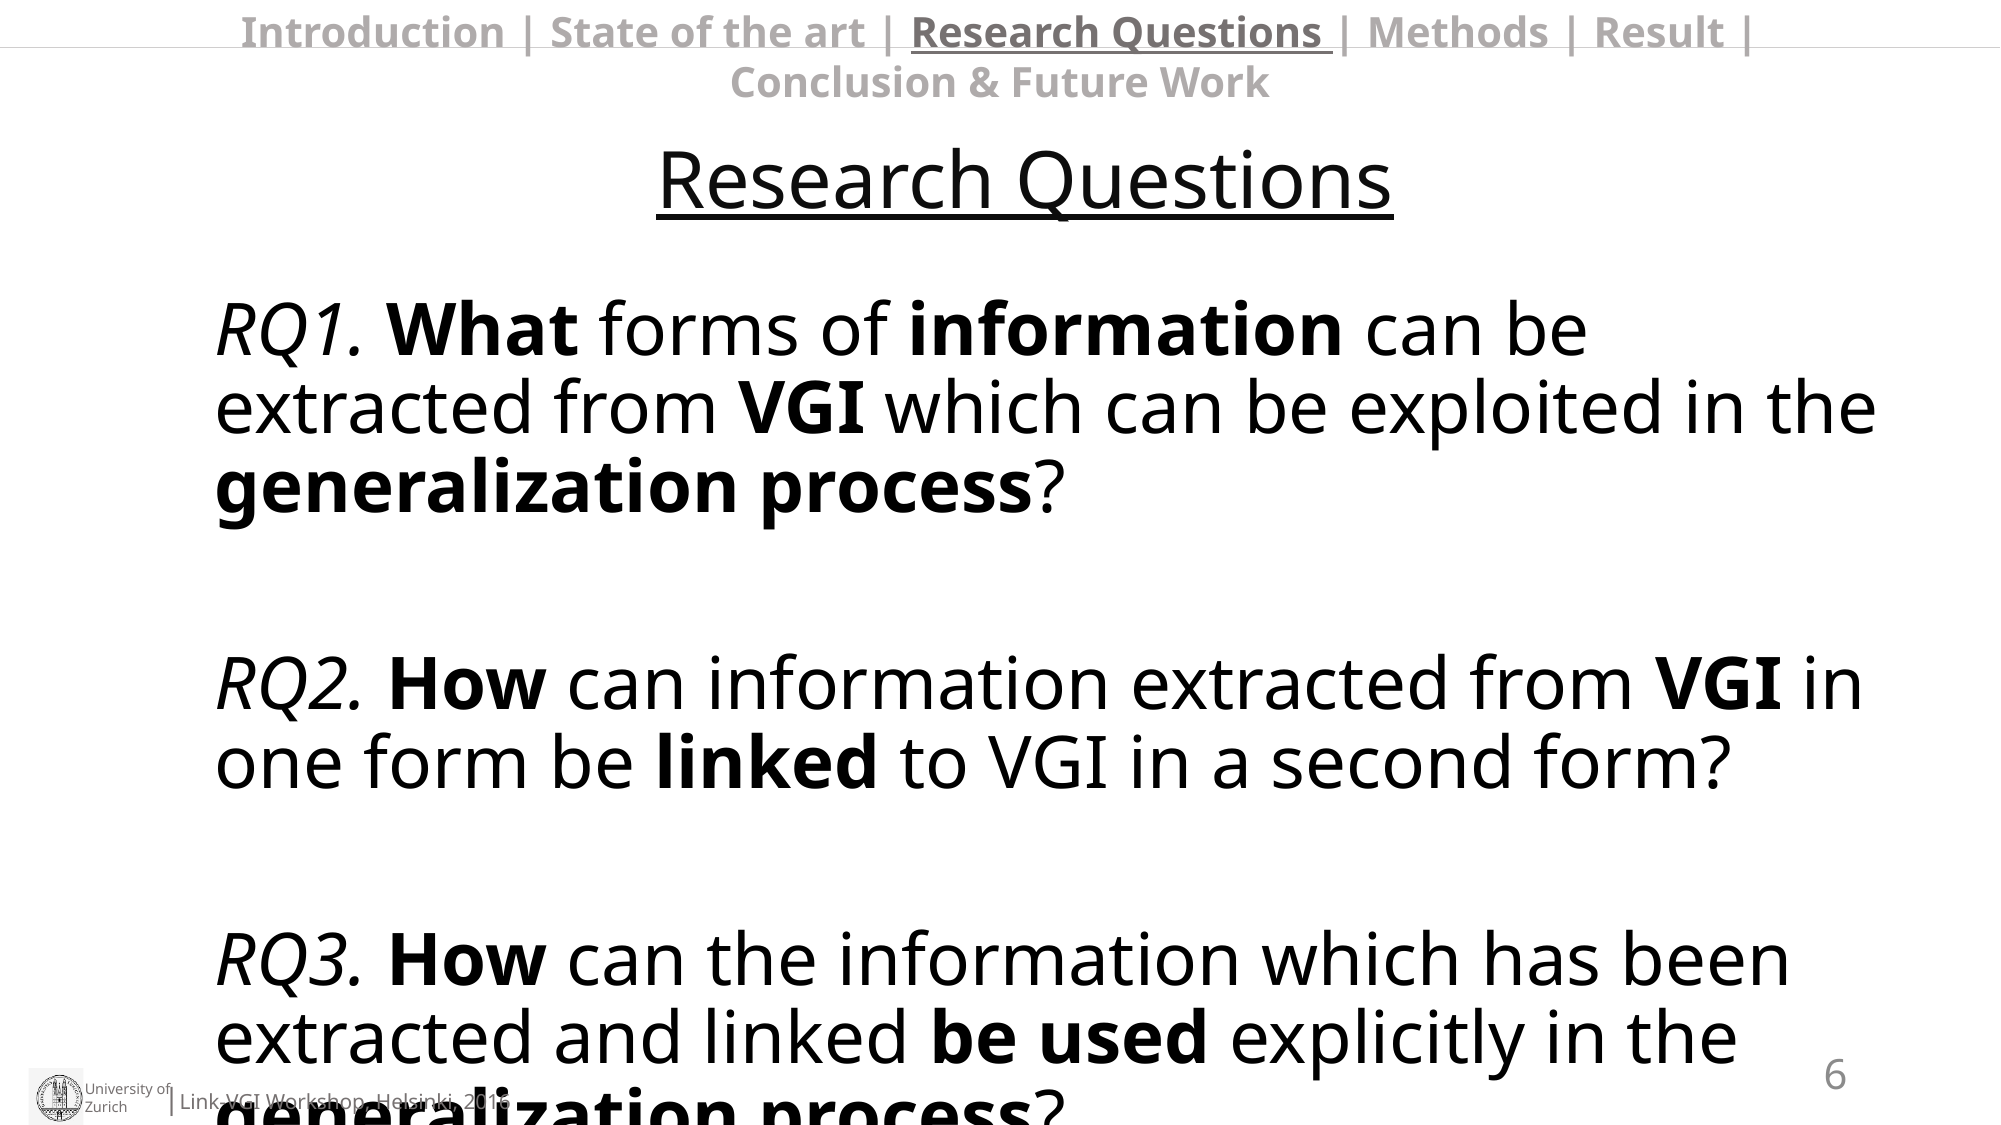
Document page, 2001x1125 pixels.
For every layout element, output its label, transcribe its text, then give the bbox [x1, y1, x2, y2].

text_box Introduction | State of the art | Research Questions | Methods | Result | Conclusion & Future Work [208, 0, 1792, 47]
text_box |Link-VGI Workshop, Helsinki, 2016 [186, 1073, 1606, 1123]
picture [28, 1068, 84, 1125]
text_box 6 [1412, 1042, 1863, 1103]
text_box RQ1. What forms of information can be extracted from VGI which can be exploited in the generalization process? RQ2. How can information extracted from VGI in one form be linked to VGI in a second form? RQ3. How can the information which has been extracted and linked be used explicitly in the generalization process? [199, 285, 1925, 1125]
text_box University of Zurich [84, 1072, 186, 1123]
text_box Research Questions [24, 124, 2000, 241]
text_box Introduction | State of the art | Research Questions | Methods | Result | Conclusion & Future Work [208, 48, 1792, 114]
